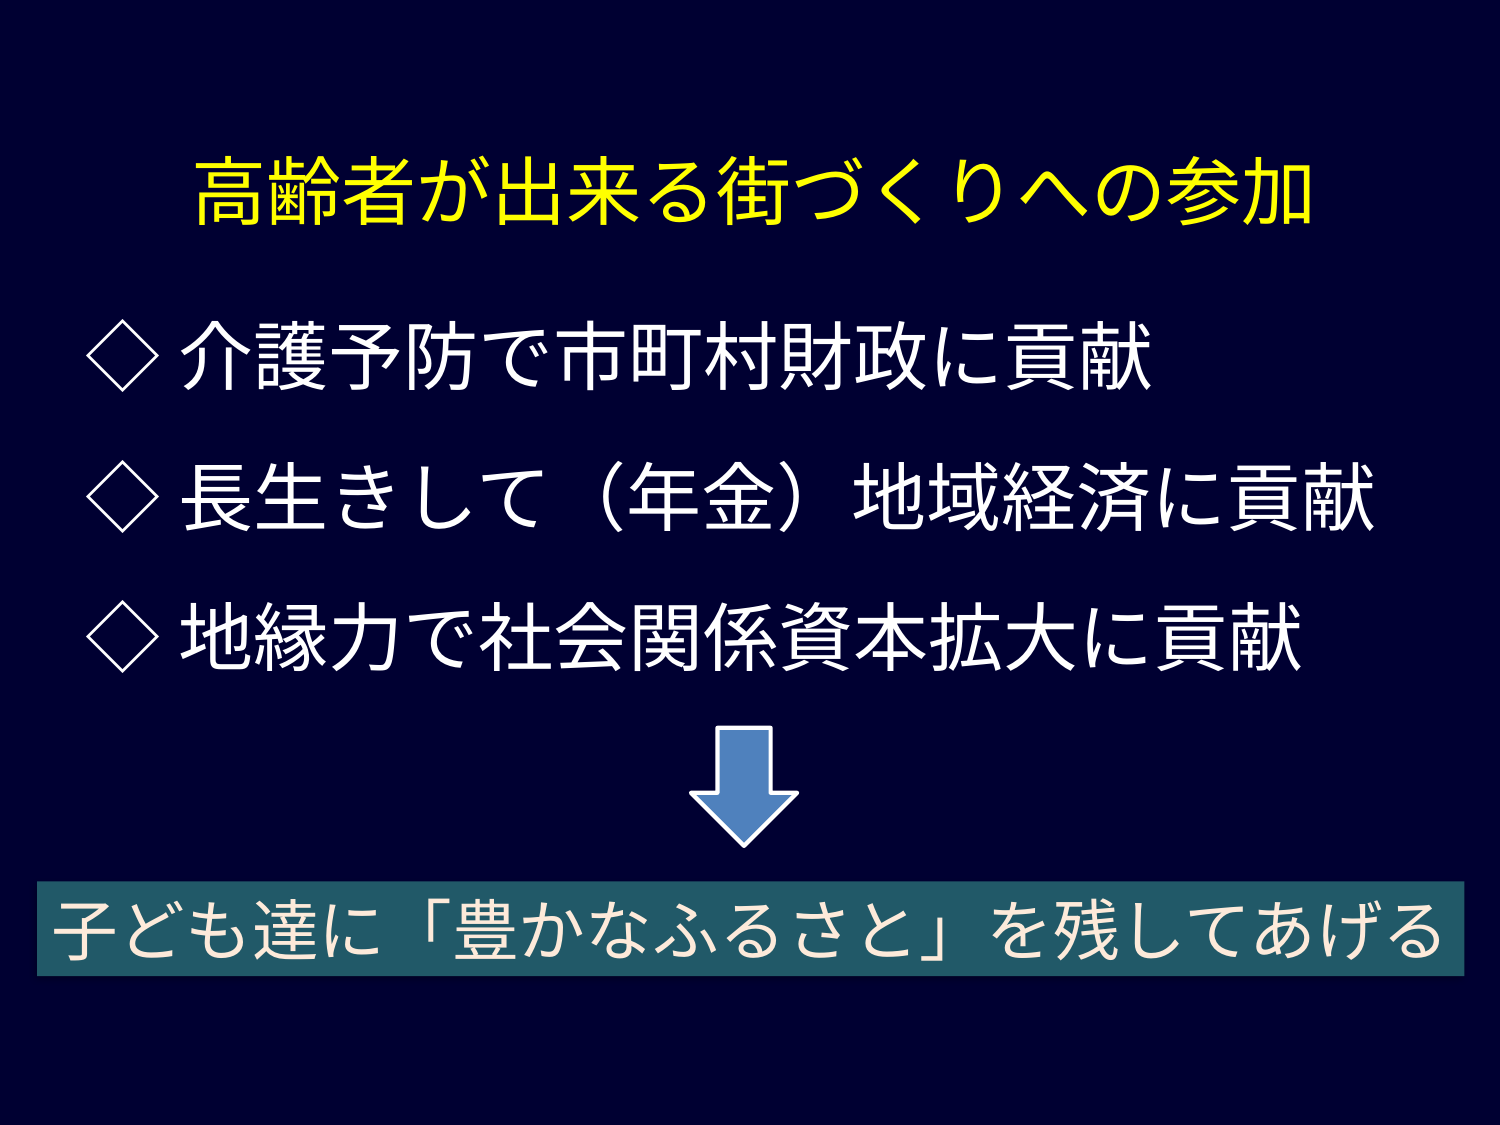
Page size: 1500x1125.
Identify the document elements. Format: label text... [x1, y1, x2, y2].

text_box ◇介護予防で市町村財政に貢献 ◇長生きして（年金）地域経済に貢献 ◇地縁力で社会関係資本拡大に貢献 [70, 302, 1391, 688]
text_box 子ども達に「豊かなふるさと」を残してあげる [37, 881, 1465, 977]
text_box [688, 725, 800, 849]
text_box 高齢者が出来る街づくりへの参加 [176, 137, 1332, 242]
